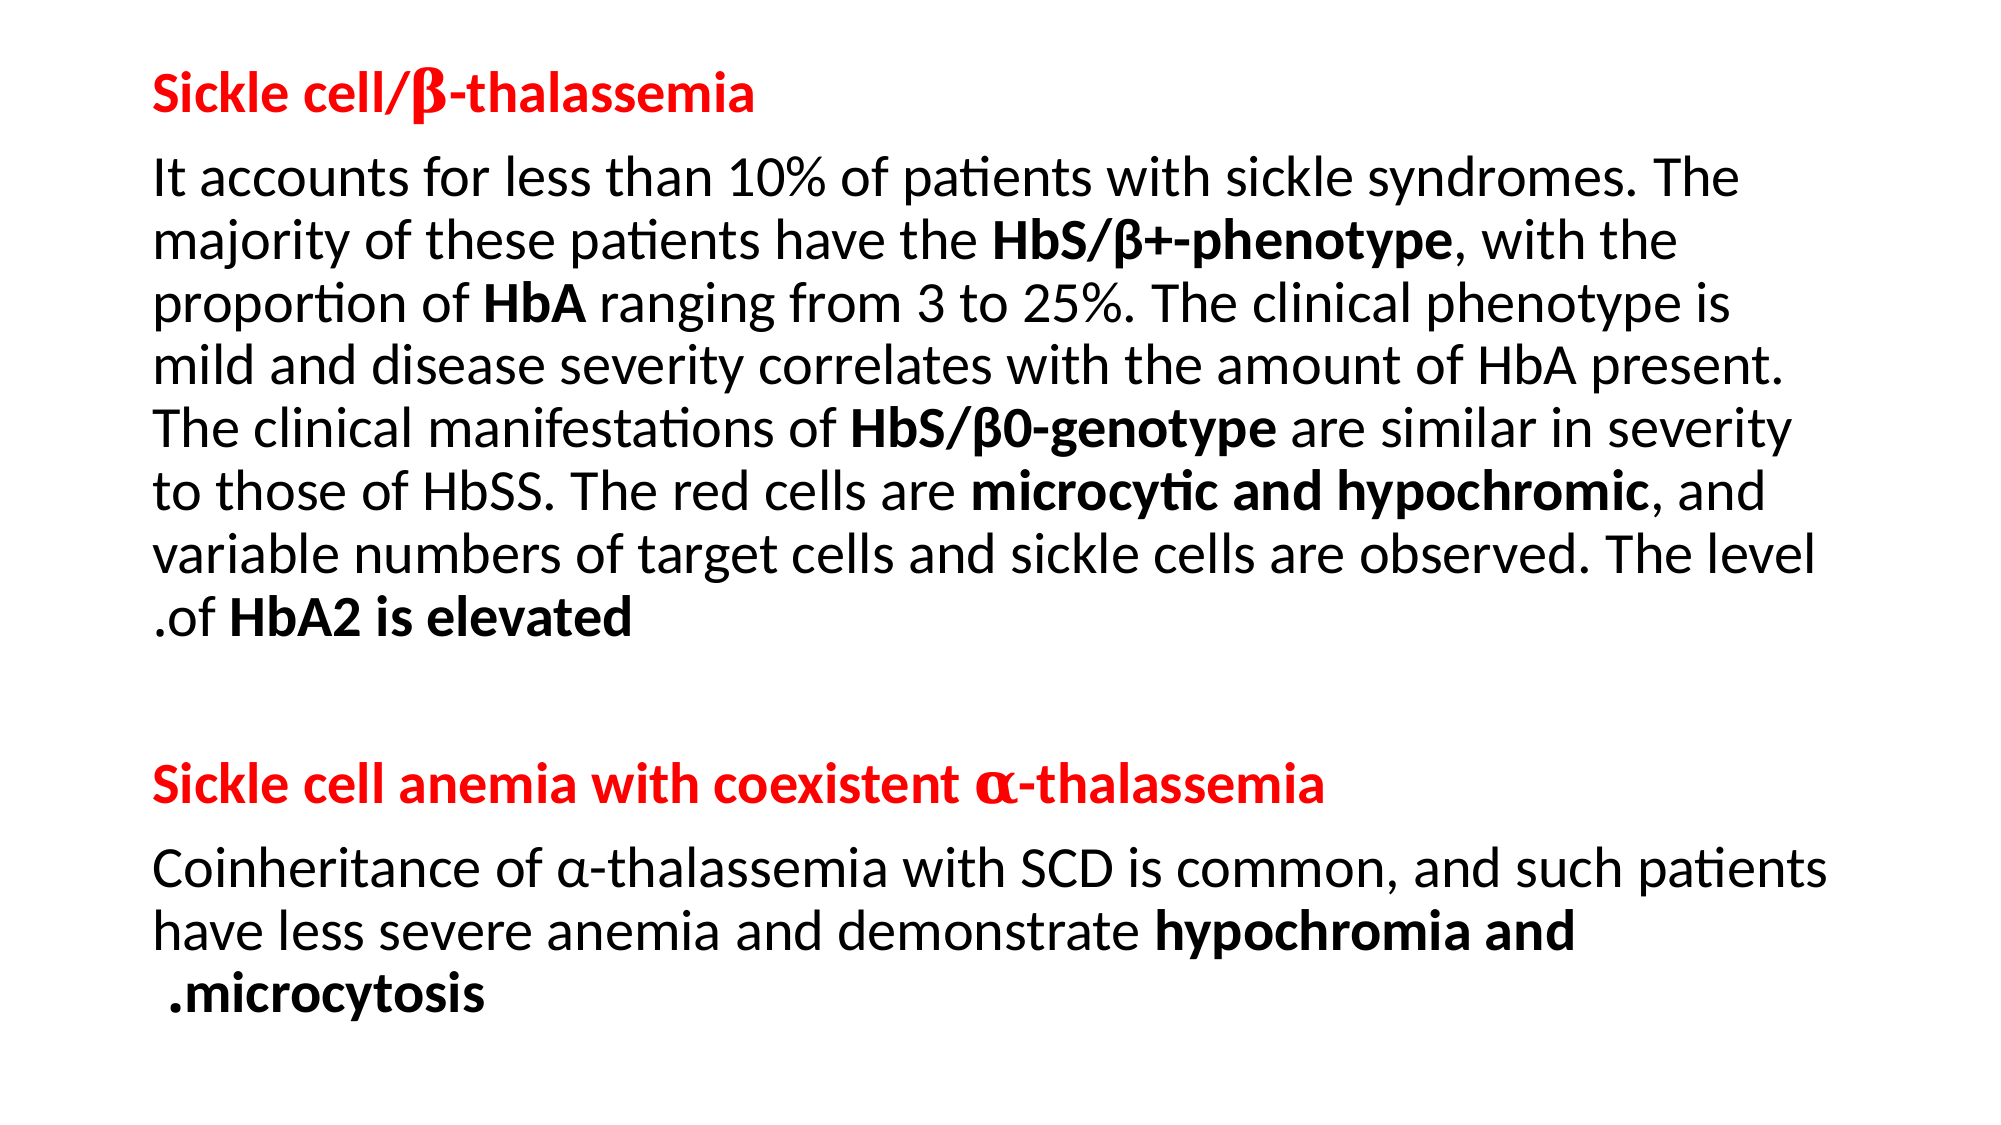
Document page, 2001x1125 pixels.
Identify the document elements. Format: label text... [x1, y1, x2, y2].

list Sickle cell/𝛃-thalassemia It accounts for less than 10% of patients with sickle syndromes. The majority of these patients have the HbS/β+-phenotype, with the proportion of HbA ranging from 3 to 25%. The clinical phenotype is mild and disease severity correlates with the amount of HbA present. The clinical manifestations of HbS/β0-genotype are similar in severity to those of HbSS. The red cells are microcytic and hypochromic, and variable numbers of target cells and sickle cells are observed. The level of HbA2 is elevated. Sickle cell anemia with coexistent 𝛂-thalassemia Coinheritance of α-thalassemia with SCD is common, and such patients have less severe anemia and demonstrate hypochromia and microcytosis. [137, 54, 1863, 1076]
